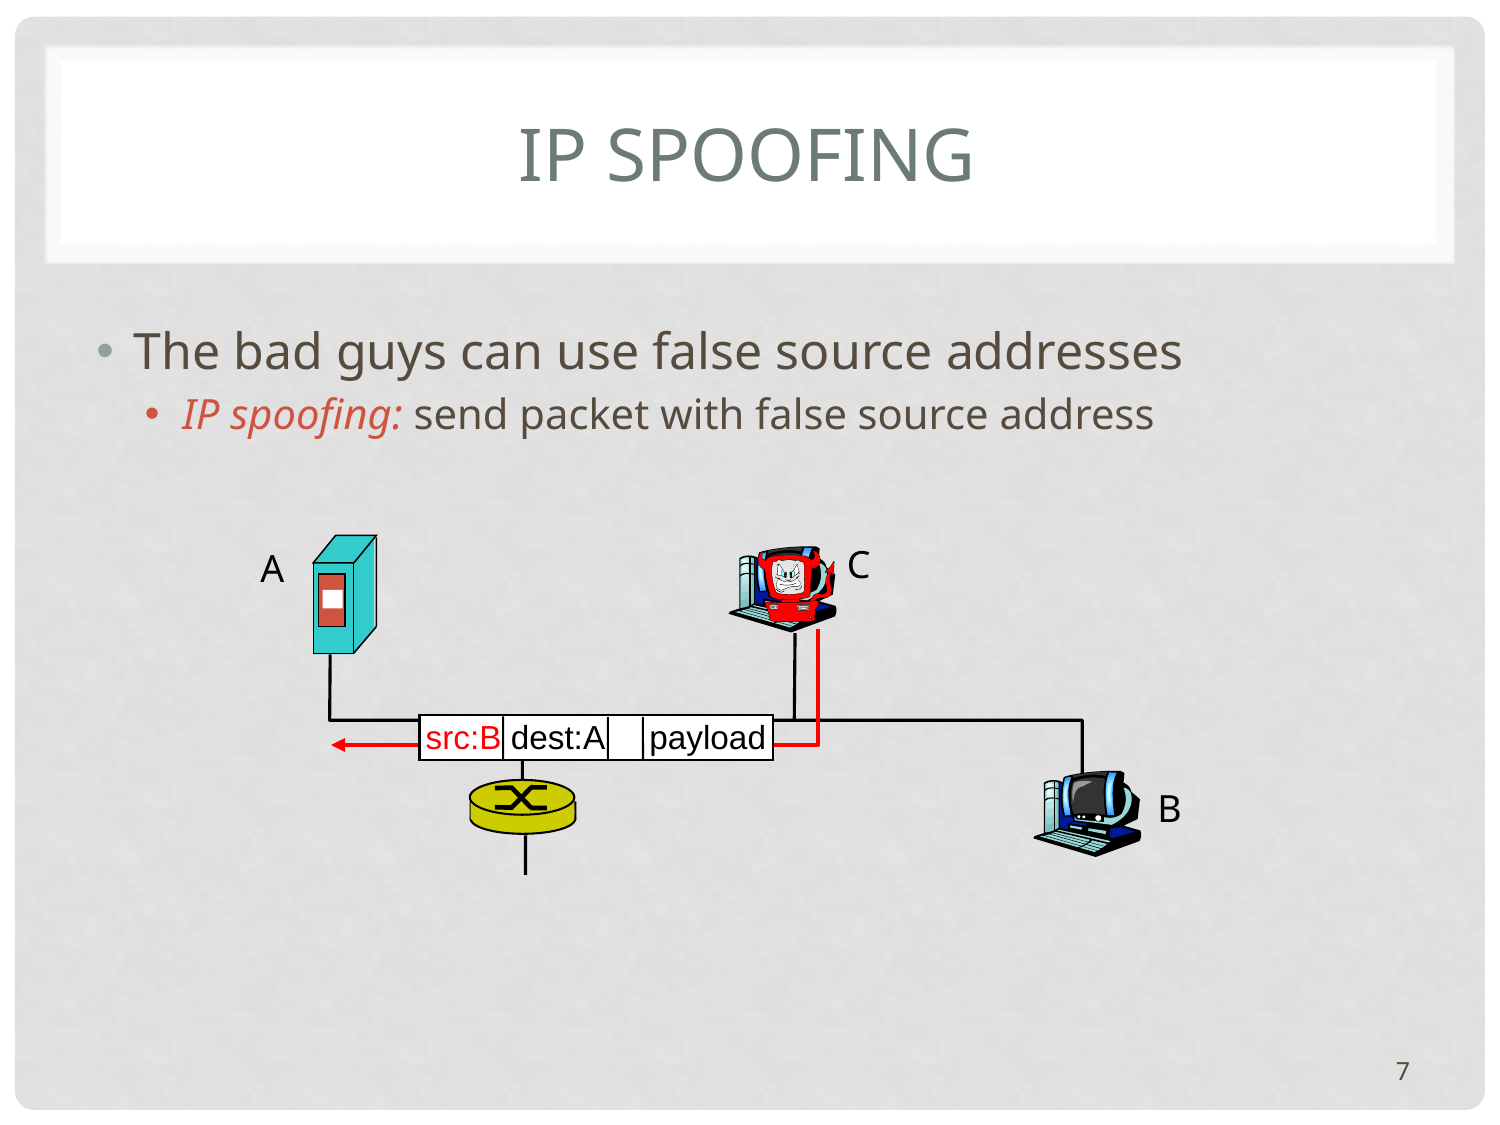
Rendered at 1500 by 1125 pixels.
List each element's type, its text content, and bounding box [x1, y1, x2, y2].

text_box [1033, 769, 1144, 858]
text_box A [245, 537, 300, 598]
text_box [728, 545, 839, 633]
text_box B [1144, 777, 1197, 838]
slide_number 7 [1074, 1042, 1425, 1103]
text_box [407, 708, 785, 765]
text_box C [832, 534, 886, 594]
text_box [313, 535, 377, 655]
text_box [469, 779, 576, 835]
text_box [486, 633, 819, 746]
text_box [819, 720, 1083, 769]
text_box [331, 726, 407, 752]
title IP spoofing [69, 66, 1425, 238]
text_box The bad guys can use false source addresses IP spoofing: send packet with false source address [62, 312, 1388, 638]
text_box [329, 655, 558, 721]
picture [757, 549, 836, 623]
